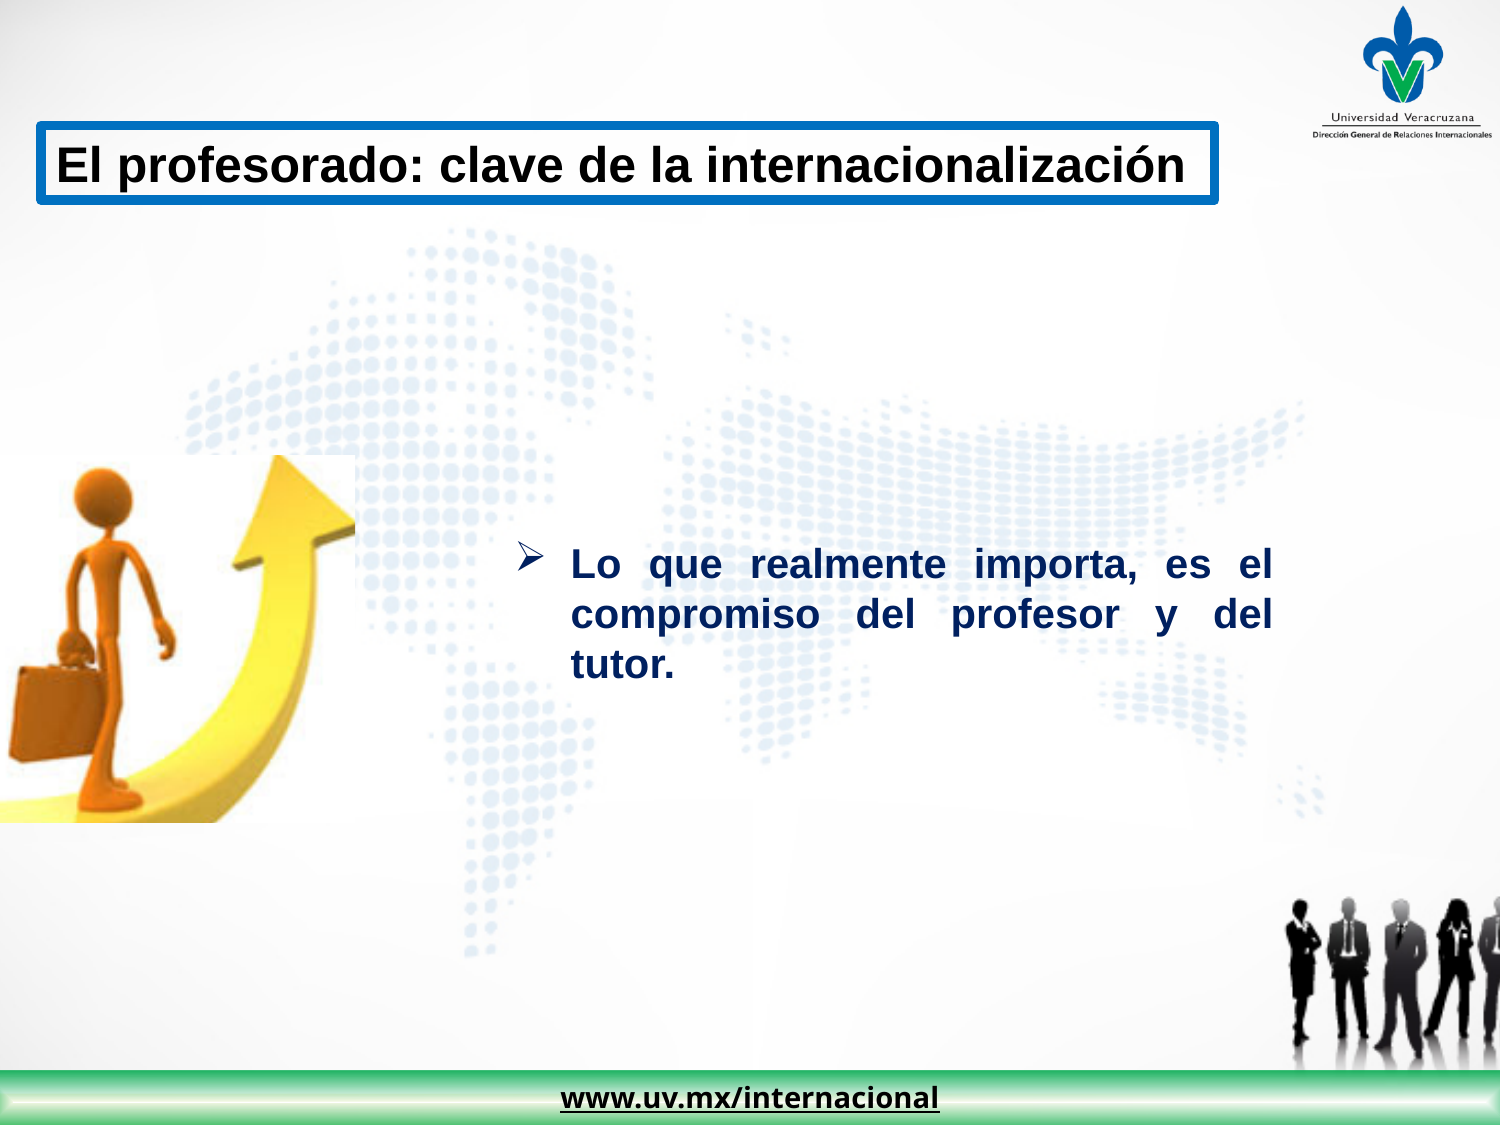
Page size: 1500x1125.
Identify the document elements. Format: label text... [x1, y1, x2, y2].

picture [0, 0, 1500, 1070]
text_box El profesorado: clave de la internacionalización [41, 125, 1215, 201]
text_box [88, 791, 1436, 852]
text_box Lo que realmente importa, es el compromiso del profesor y del tutor. [499, 529, 1289, 694]
